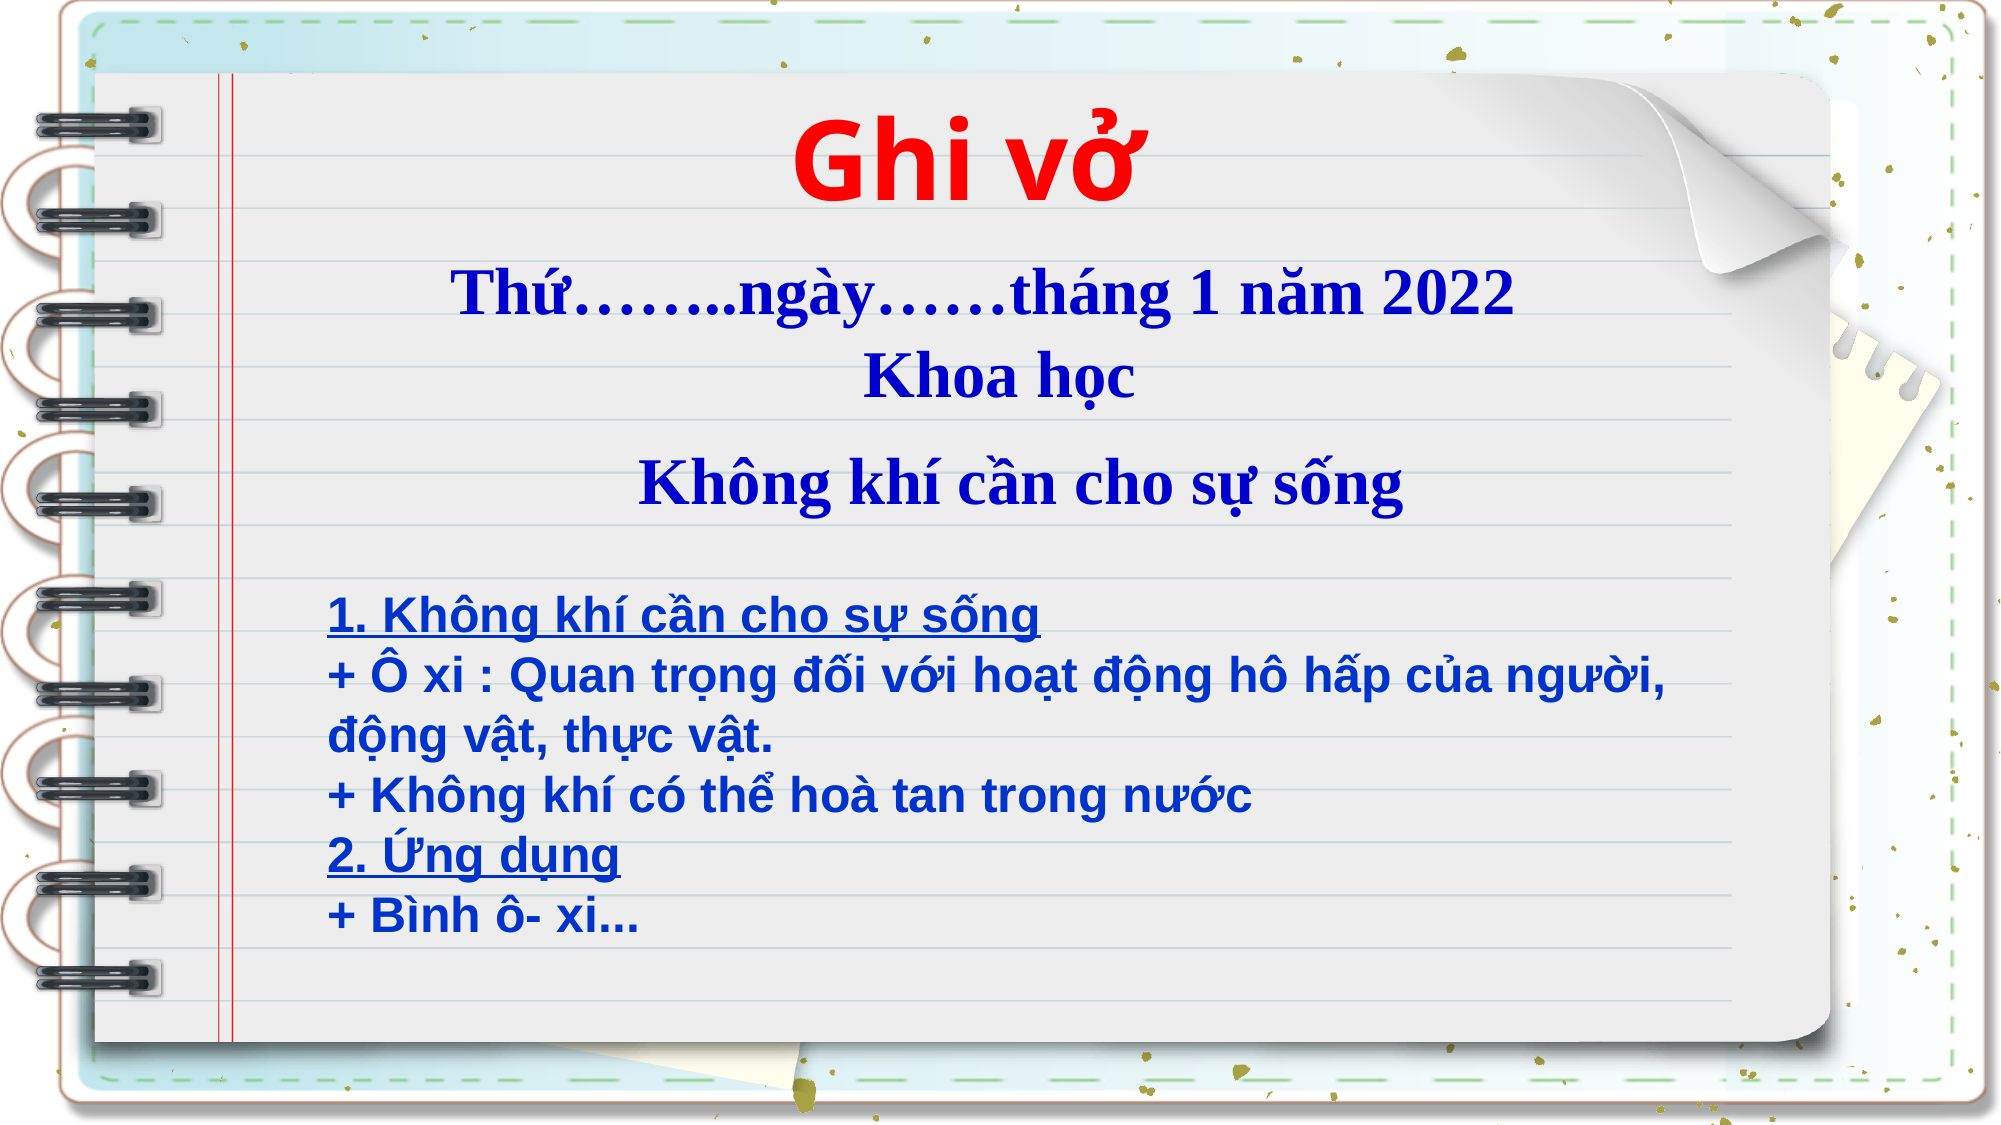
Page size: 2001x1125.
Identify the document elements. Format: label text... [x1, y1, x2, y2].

text_box Thứ……..ngày……tháng 1 năm 2022 [216, 237, 1750, 338]
text_box Khoa học [233, 320, 1767, 421]
text_box Ghi vở [769, 79, 1165, 233]
text_box 1. Không khí cần cho sự sống + Ô xi : Quan trọng đối với hoạt động hô hấp của người, động vật, thực vật. + Không khí có thể hoà tan trong nước 2. Ứng dụng + Bình ô- xi... [312, 574, 1806, 950]
text_box Không khí cần cho sự sống [238, 427, 1806, 528]
picture [0, 0, 2001, 1125]
